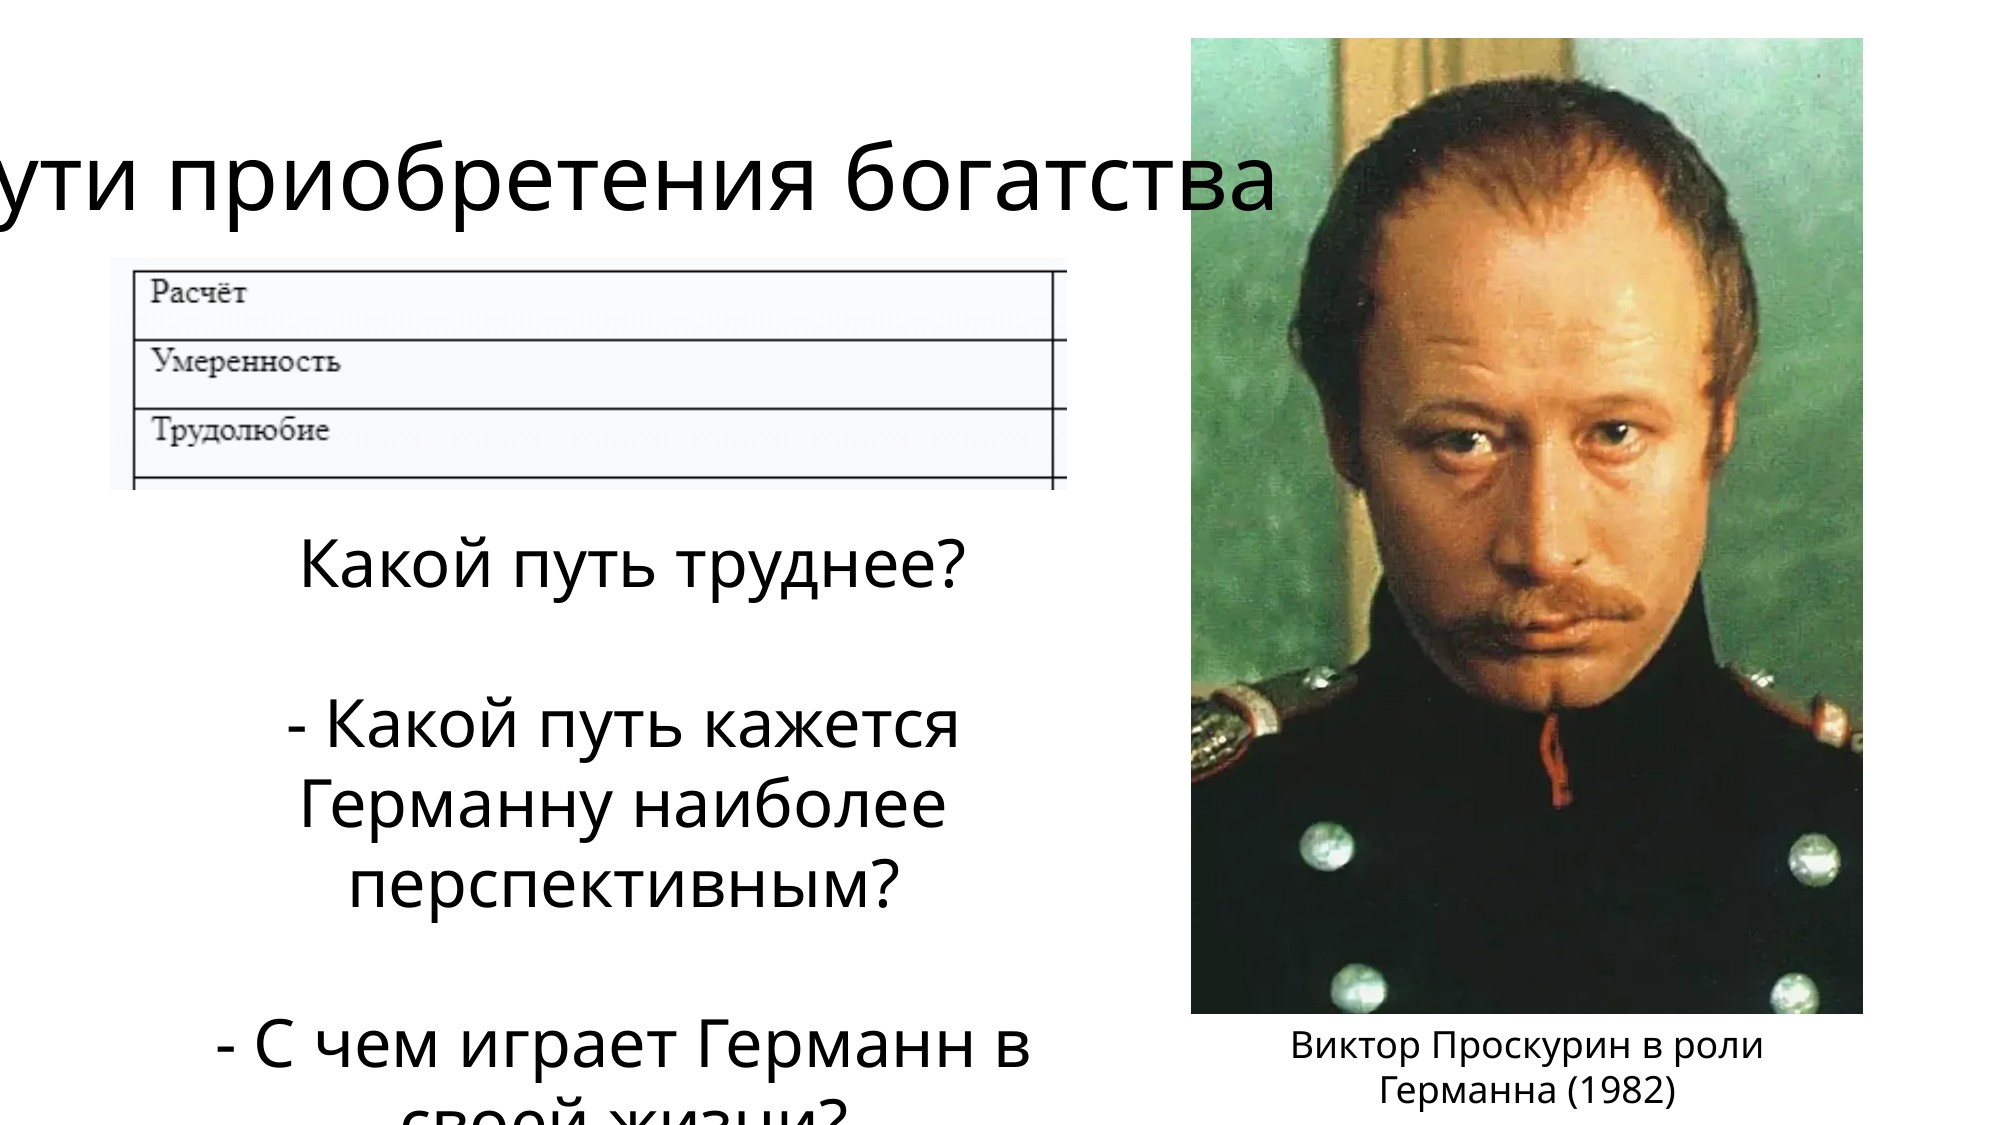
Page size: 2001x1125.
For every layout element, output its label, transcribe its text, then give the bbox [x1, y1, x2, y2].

picture [110, 258, 1067, 490]
text_box Какой путь труднее? - Какой путь кажется Германну наиболее перспективным? - С чем играет Германн в своей жизни? [124, 513, 1124, 1125]
text_box Виктор Проскурин в роли Германна (1982) [1191, 1014, 1863, 1118]
text_box Пути приобретения богатства [0, 111, 1191, 237]
picture [1191, 38, 1863, 1014]
